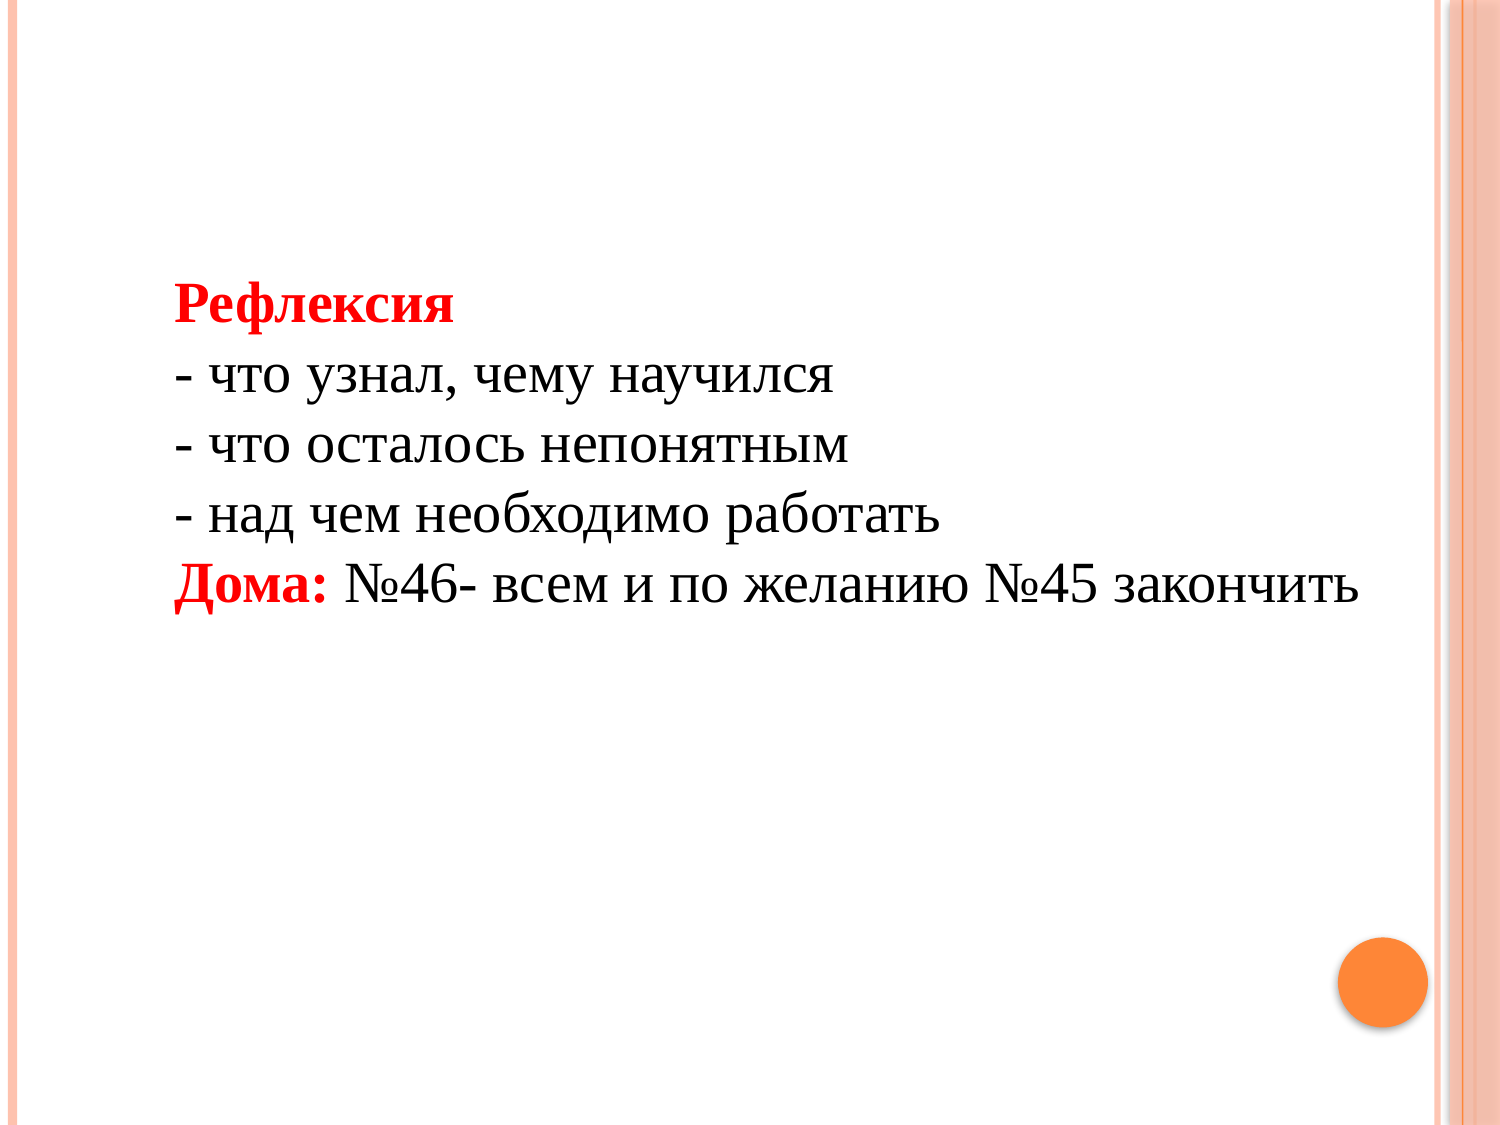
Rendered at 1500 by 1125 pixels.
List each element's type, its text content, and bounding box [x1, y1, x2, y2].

text_box Рефлексия - что узнал, чему научился - что осталось непонятным - над чем необходимо работать Дома: №46- всем и по желанию №45 закончить [159, 256, 1388, 622]
